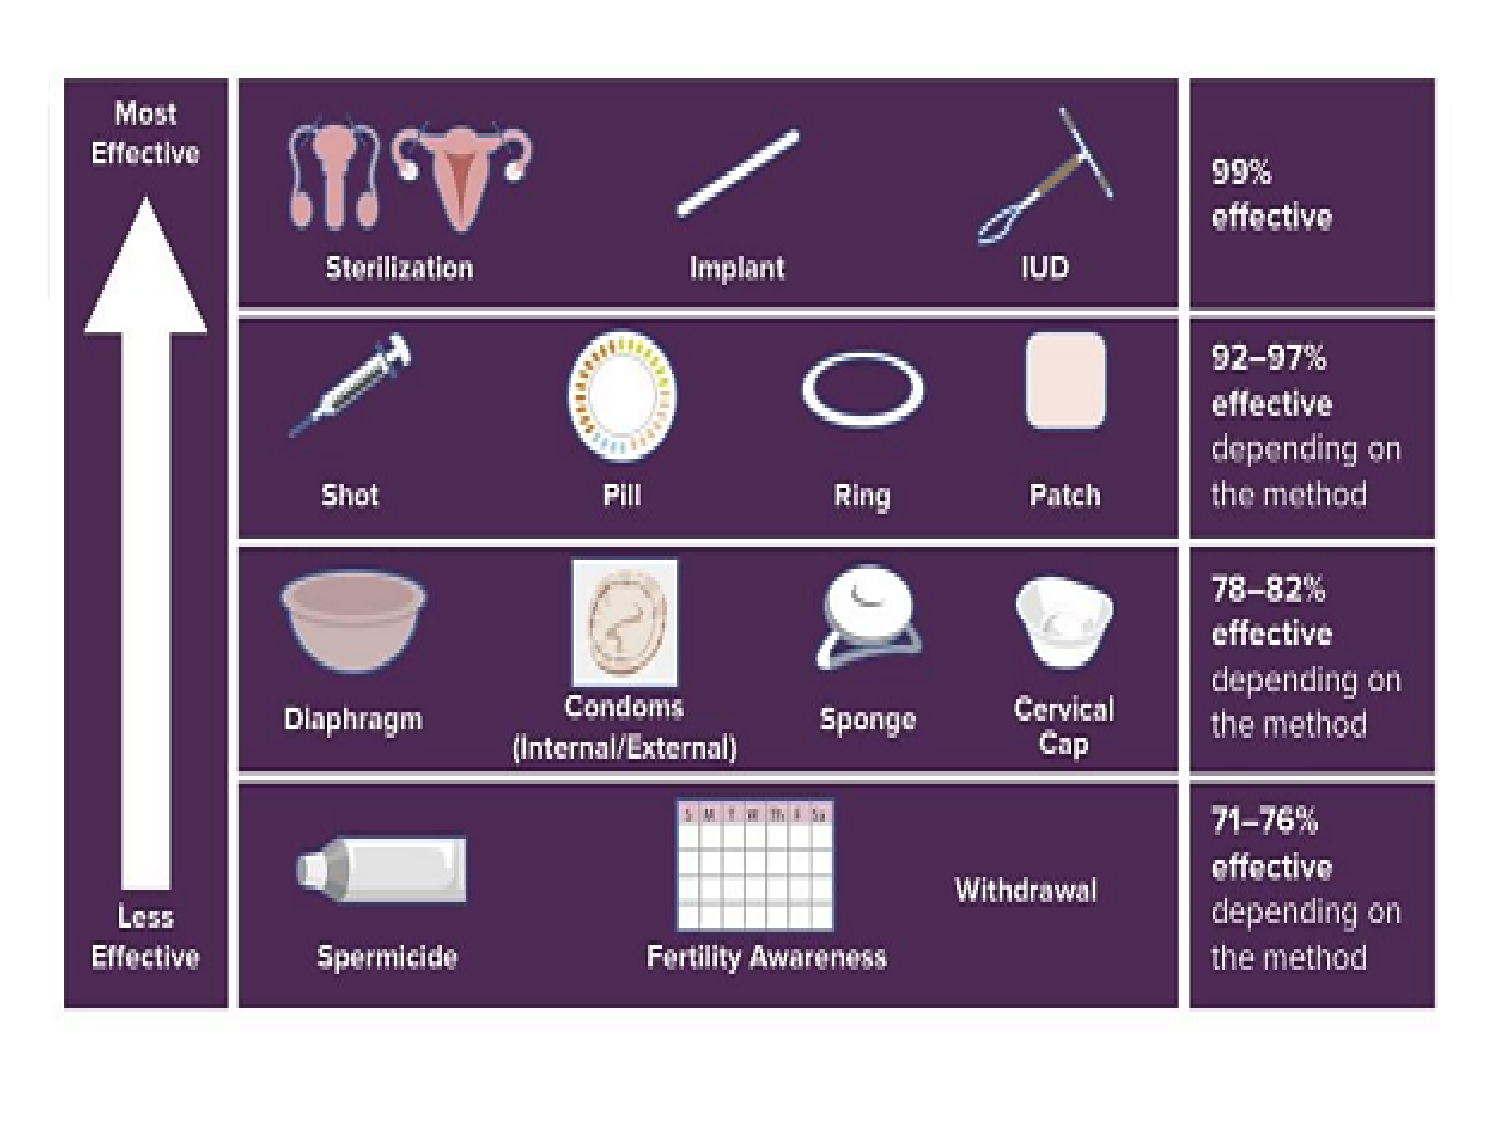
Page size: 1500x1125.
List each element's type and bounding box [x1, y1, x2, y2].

picture [49, 61, 1451, 1038]
